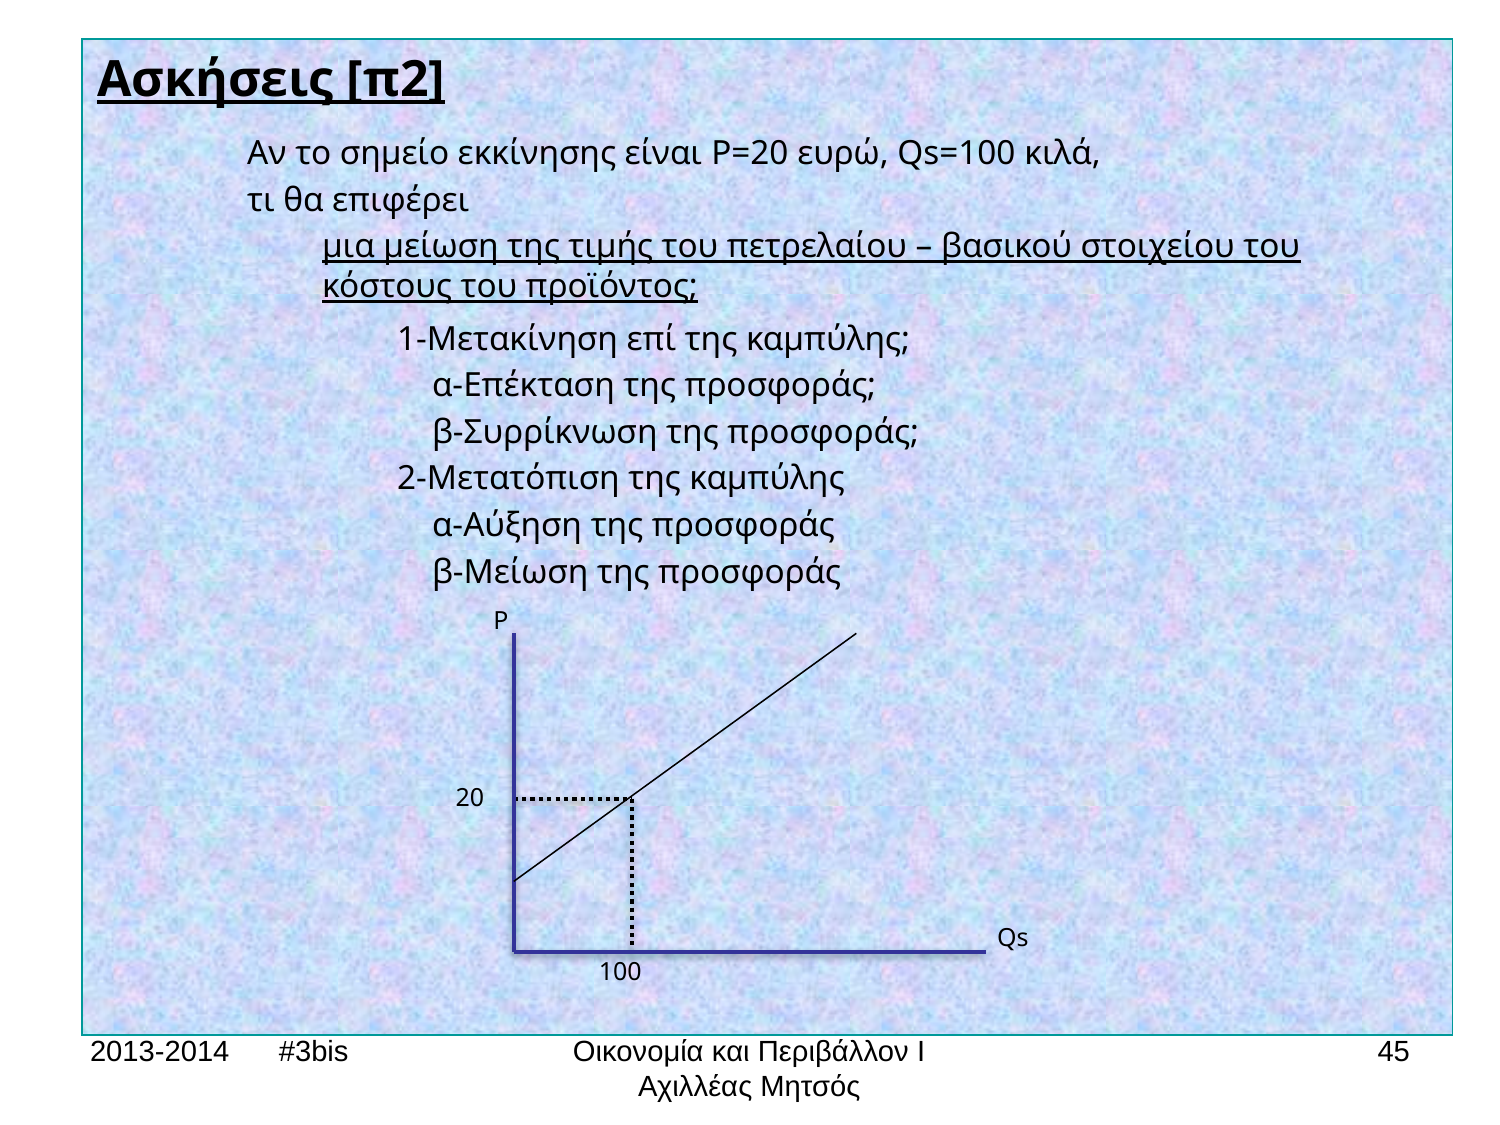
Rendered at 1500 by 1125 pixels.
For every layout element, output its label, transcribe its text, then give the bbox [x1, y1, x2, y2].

subtitle Ασκήσεις [π2] Αν το σημείο εκκίνησης είναι P=20 ευρώ, Qs=100 κιλά, τι θα επιφέρει μια μείωση της τιμής του πετρελαίου – βασικού στοιχείου του κόστους του προϊόντος; 1-Μετακίνηση επί της καμπύλης; α-Επέκταση της προσφοράς; β-Συρρίκνωση της προσφοράς; 2-Μετατόπιση της καμπύλης α-Αύξηση της προσφοράς β-Μείωση της προσφοράς P 20 Qs 100 [81, 38, 1453, 1036]
footer Οικονομία και Περιβάλλον Ι Αχιλλέας Μητσός [512, 1036, 987, 1103]
slide_number 45 [1074, 1036, 1426, 1103]
slide_number 2013-2014 #3bis [74, 1024, 373, 1103]
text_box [513, 633, 857, 882]
